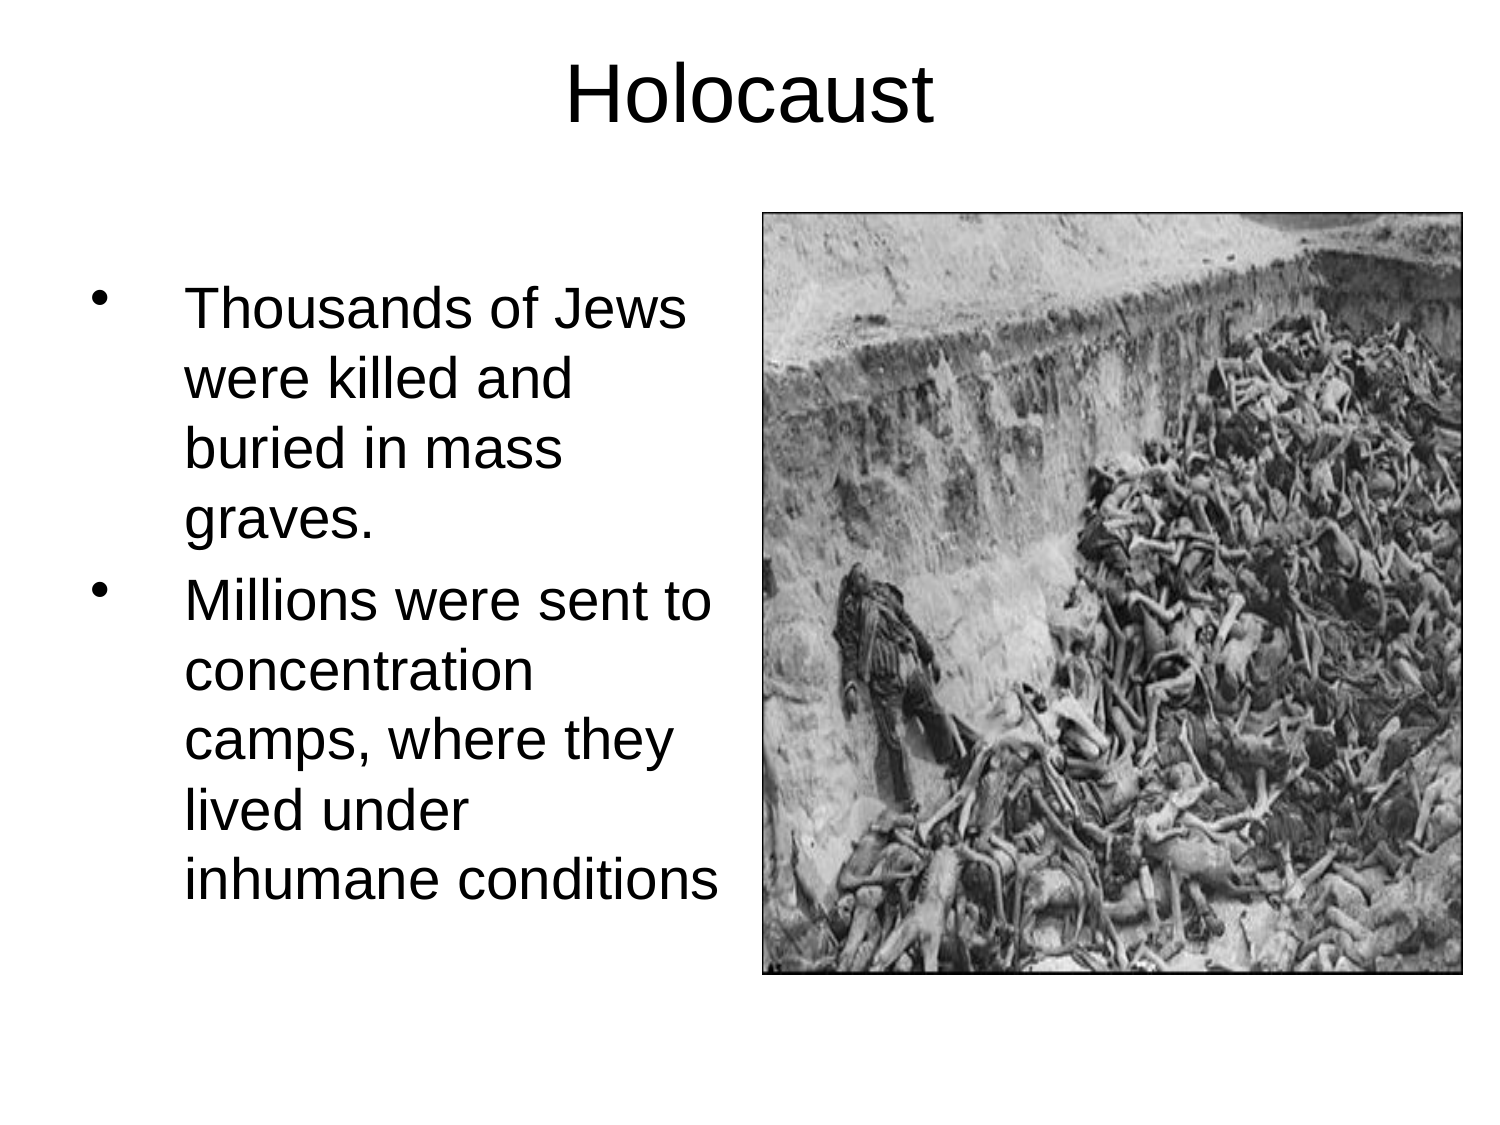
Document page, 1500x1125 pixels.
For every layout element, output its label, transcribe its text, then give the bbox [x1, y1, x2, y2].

title Holocaust [75, 45, 1425, 233]
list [762, 212, 1463, 976]
list Thousands of Jews were killed and buried in mass graves. Millions were sent to concentration camps, where they lived under inhumane conditions [75, 262, 738, 1005]
